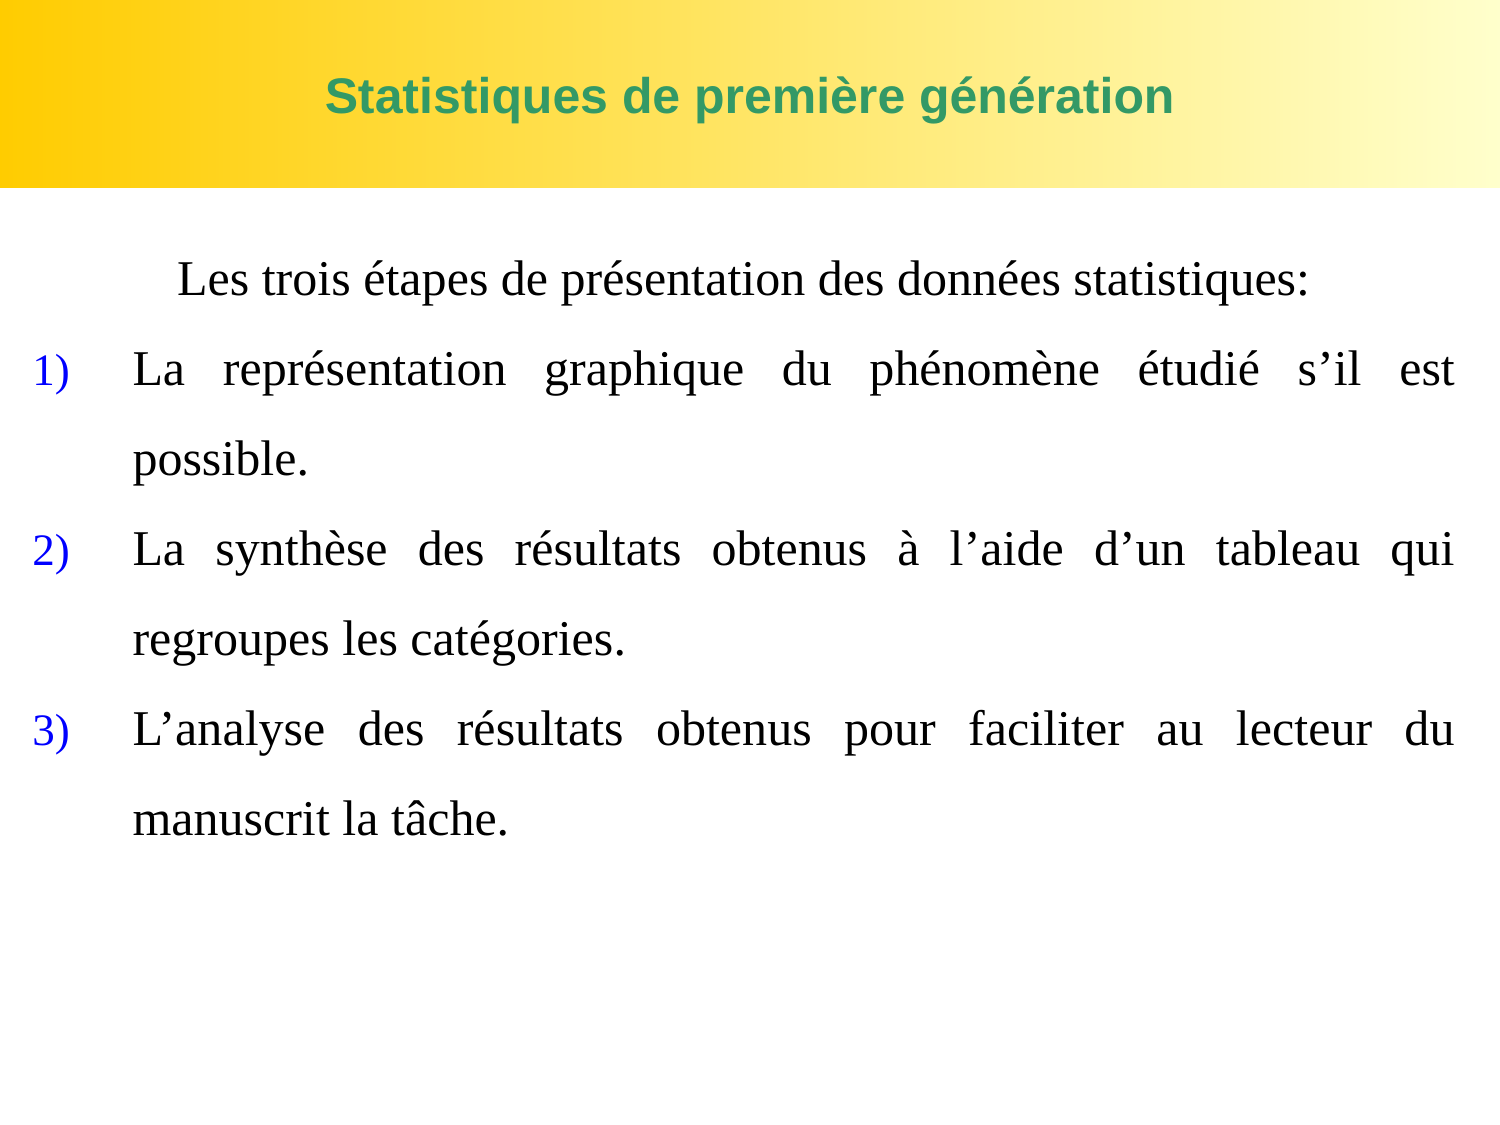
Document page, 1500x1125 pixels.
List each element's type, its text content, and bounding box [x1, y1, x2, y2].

text_box Les trois étapes de présentation des données statistiques: La représentation graphique du phénomène étudié s’il est possible. La synthèse des résultats obtenus à l’aide d’un tableau qui regroupes les catégories. L’analyse des résultats obtenus pour faciliter au lecteur du manuscrit la tâche. [17, 208, 1471, 943]
title Statistiques de première génération [0, 0, 1500, 188]
